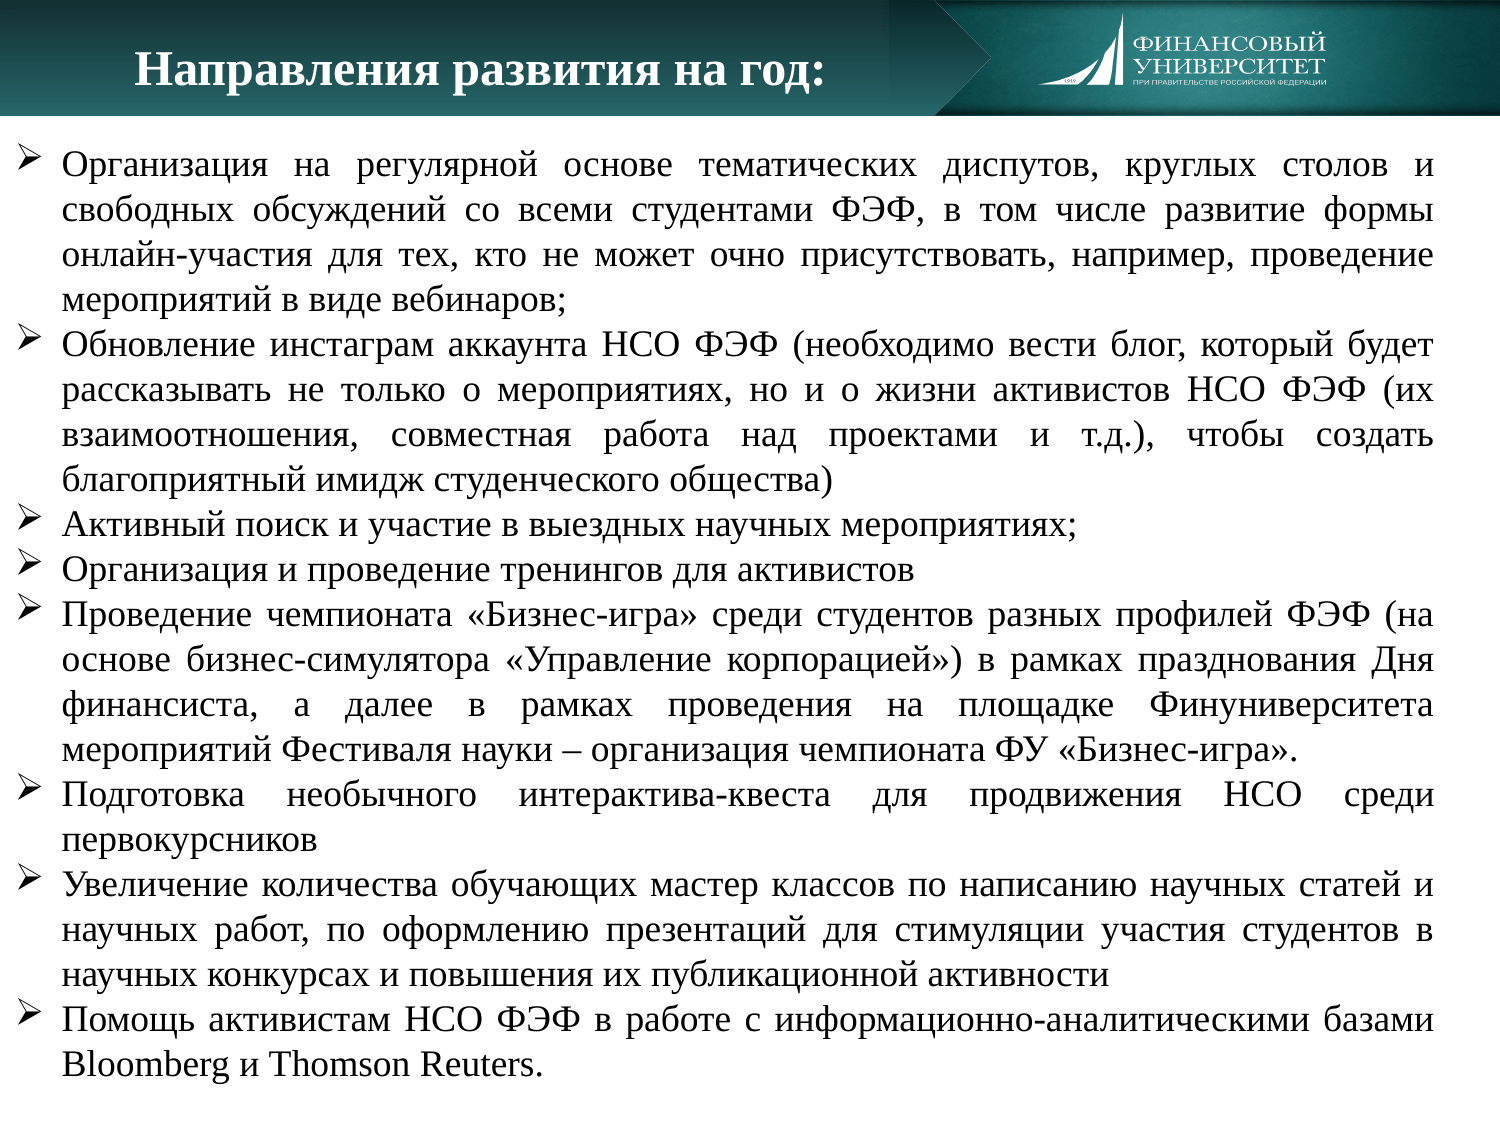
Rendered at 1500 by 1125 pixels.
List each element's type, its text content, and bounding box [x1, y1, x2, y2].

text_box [0, 0, 1500, 116]
text_box Организация на регулярной основе тематических диспутов, круглых столов и свободных обсуждений со всеми студентами ФЭФ, в том числе развитие формы онлайн-участия для тех, кто не может очно присутствовать, например, проведение мероприятий в виде вебинаров; Обновление инстаграм аккаунта НСО ФЭФ (необходимо вести блог, который будет рассказывать не только о мероприятиях, но и о жизни активистов НСО ФЭФ (их взаимоотношения, совместная работа над проектами и т.д.), чтобы создать благоприятный имидж студенческого общества) Активный поиск и участие в выездных научных мероприятиях; Организация и проведение тренингов для активистов Проведение чемпионата «Бизнес-игра» среди студентов разных профилей ФЭФ (на основе бизнес-симулятора «Управление корпорацией») в рамках празднования Дня финансиста, а далее в рамках проведения на площадке Финуниверситета мероприятий Фестиваля науки – организация чемпионата ФУ «Бизнес-игра». Подготовка необычного интерактива-квеста для продвижения НСО среди первокурсников Увеличение количества обучающих мастер классов по написанию научных статей и научных работ, по оформлению презентаций для стимуляции участия студентов в научных конкурсах и повышения их публикационной активности Помощь активистам НСО ФЭФ в работе с информационно-аналитическими базами Bloomberg и Thomson Reuters. [0, 132, 1451, 1092]
